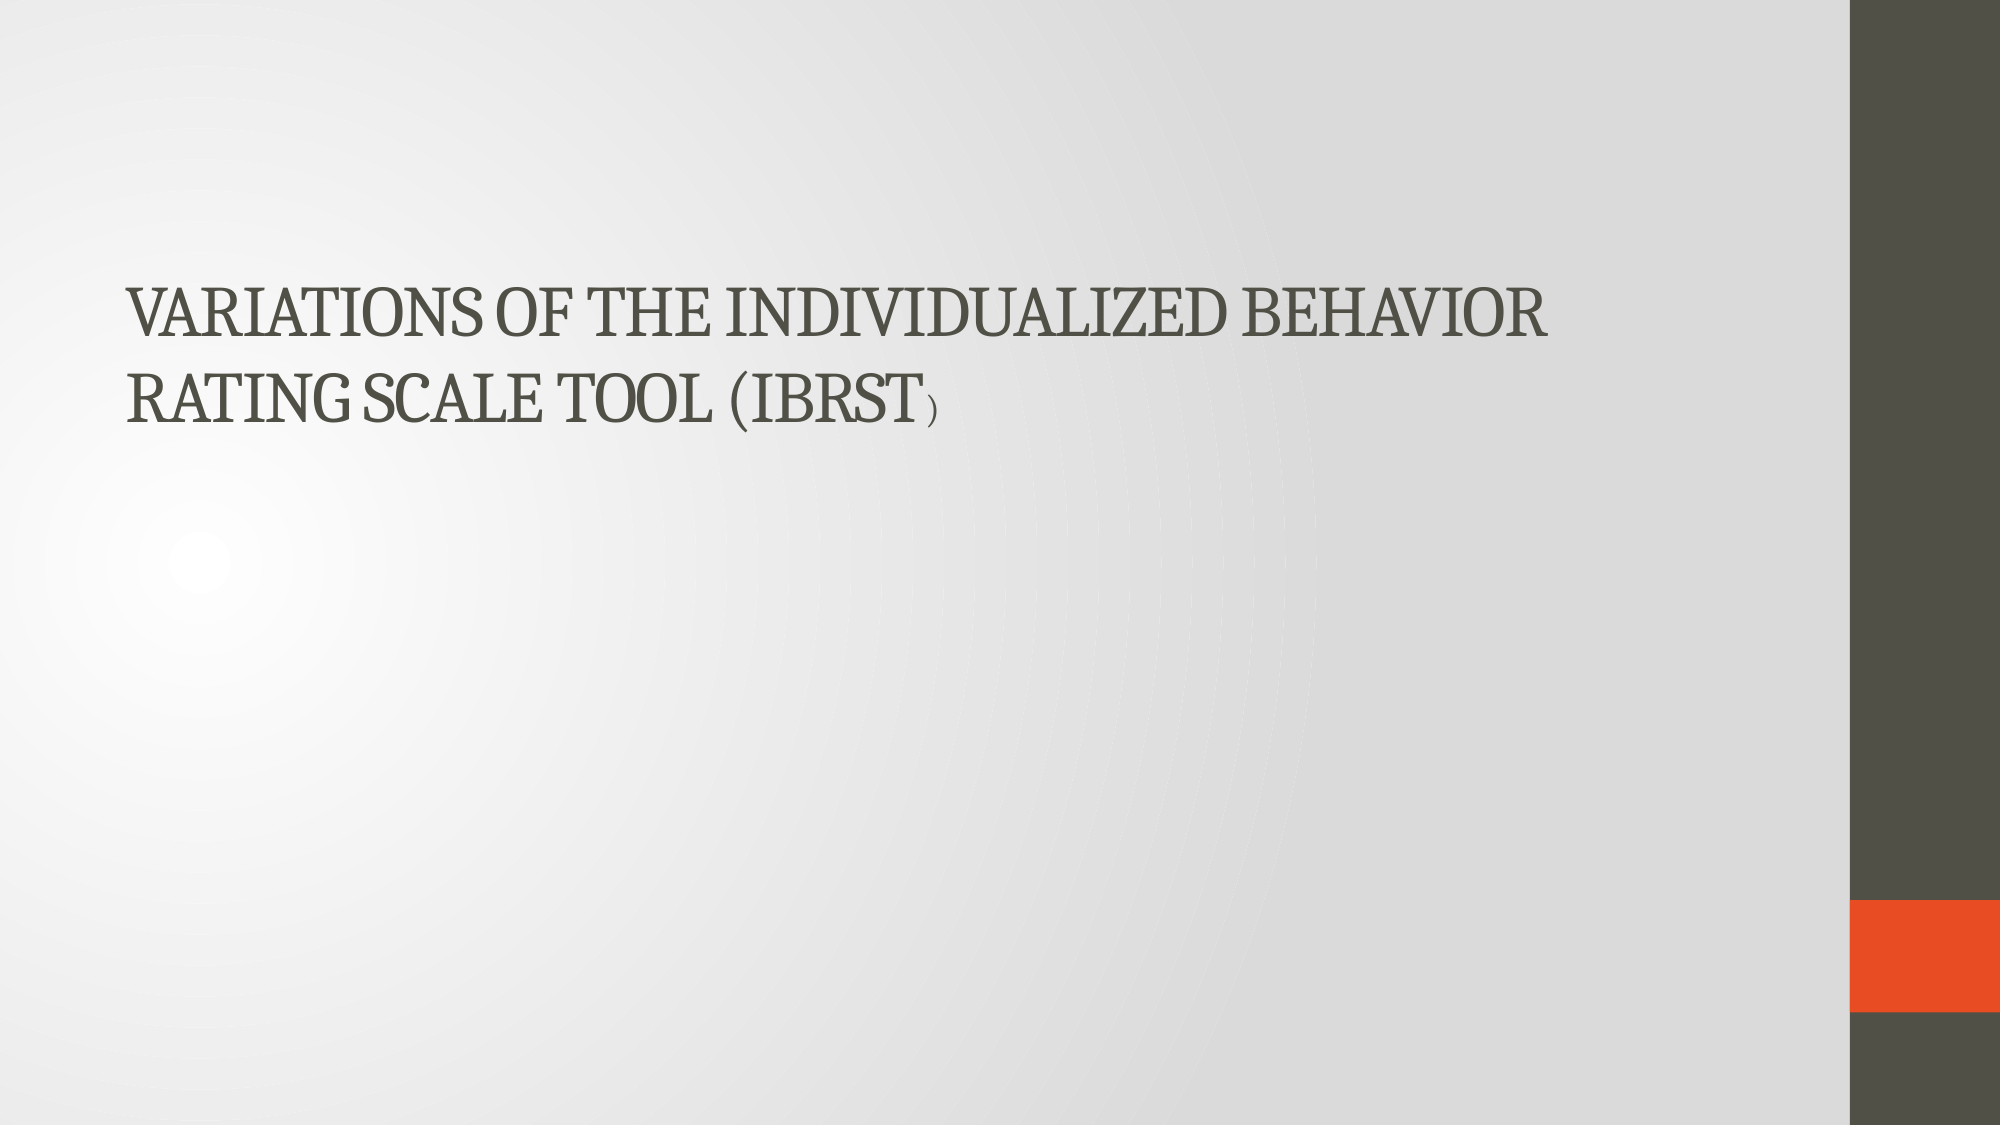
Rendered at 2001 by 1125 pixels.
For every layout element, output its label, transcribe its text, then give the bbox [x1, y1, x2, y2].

title Variations of the Individualized Behavior Rating Scale Tool (IBRST) [110, 256, 1787, 448]
